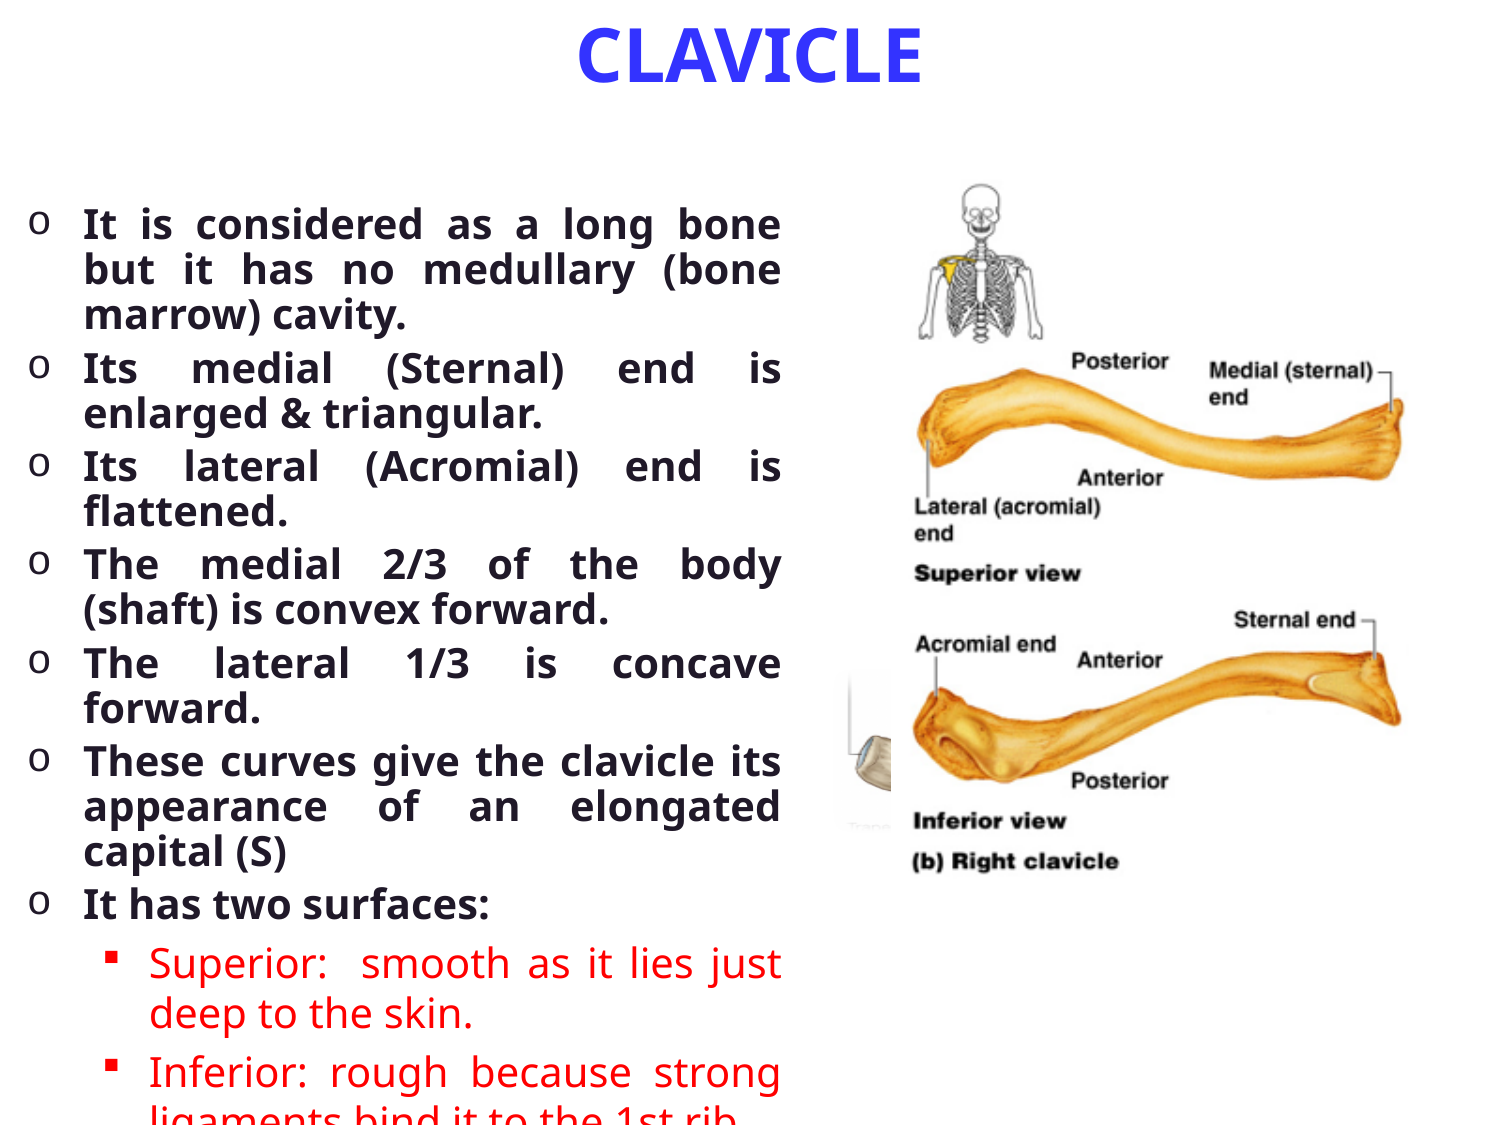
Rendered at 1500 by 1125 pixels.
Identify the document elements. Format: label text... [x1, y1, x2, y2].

list It is considered as a long bone but it has no medullary (bone marrow) cavity. Its medial (Sternal) end is enlarged & triangular. Its lateral (Acromial) end is flattened. The medial 2/3 of the body (shaft) is convex forward. The lateral 1/3 is concave forward. These curves give the clavicle its appearance of an elongated capital (S) It has two surfaces: Superior: smooth as it lies just deep to the skin. Inferior: rough because strong ligaments bind it to the 1st rib. [11, 196, 798, 960]
text_box CLAVICLE [0, 0, 1500, 105]
picture [832, 160, 1424, 880]
